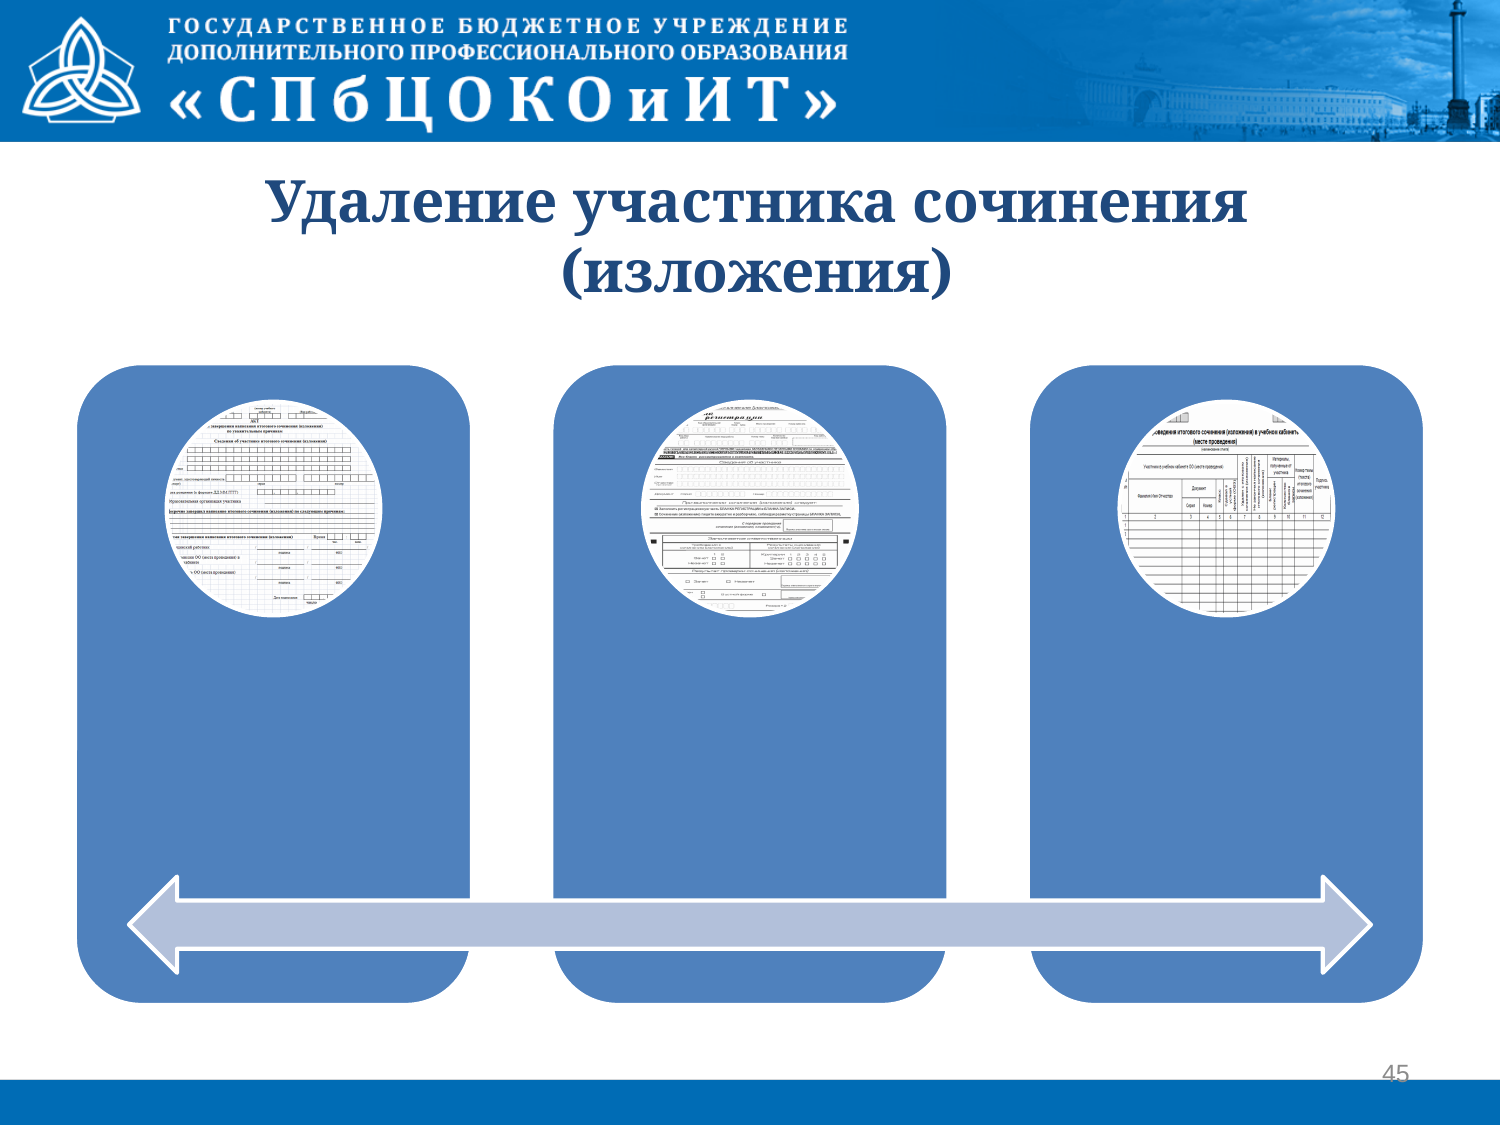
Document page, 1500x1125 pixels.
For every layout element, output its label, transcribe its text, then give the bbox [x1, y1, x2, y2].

slide_number 45 [1074, 1042, 1425, 1103]
picture [0, 0, 1500, 1125]
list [74, 362, 1426, 1006]
title Удаление участника сочинения (изложения) [81, 140, 1433, 329]
